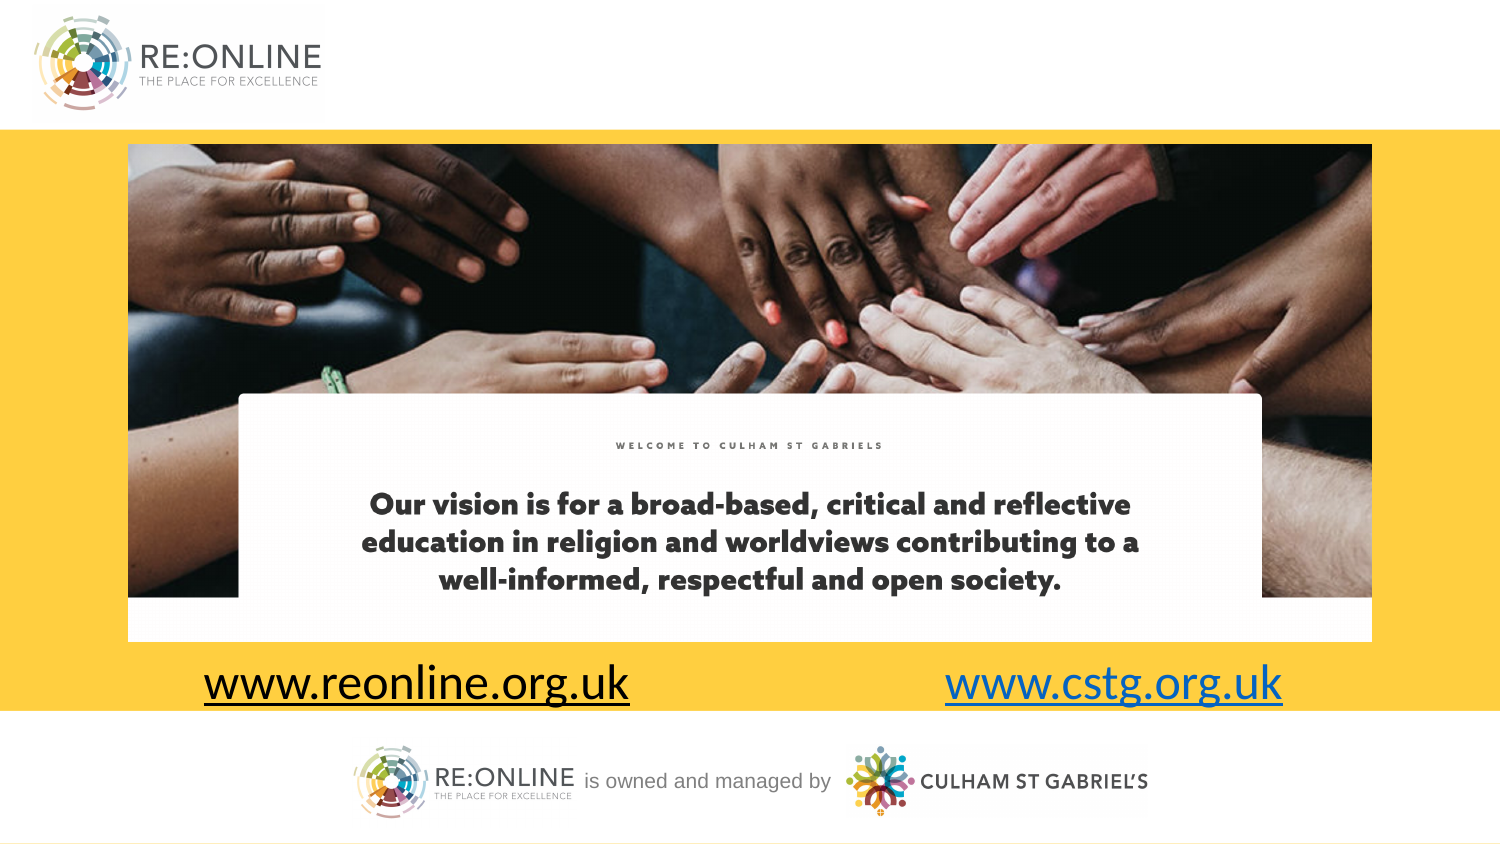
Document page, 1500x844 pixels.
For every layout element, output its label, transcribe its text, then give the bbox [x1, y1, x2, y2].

picture [352, 751, 577, 828]
text_box www.reonline.org.uk www.cstg.org.uk [114, 641, 1372, 751]
picture [128, 144, 1372, 642]
picture [846, 751, 1148, 818]
picture [32, 4, 325, 123]
